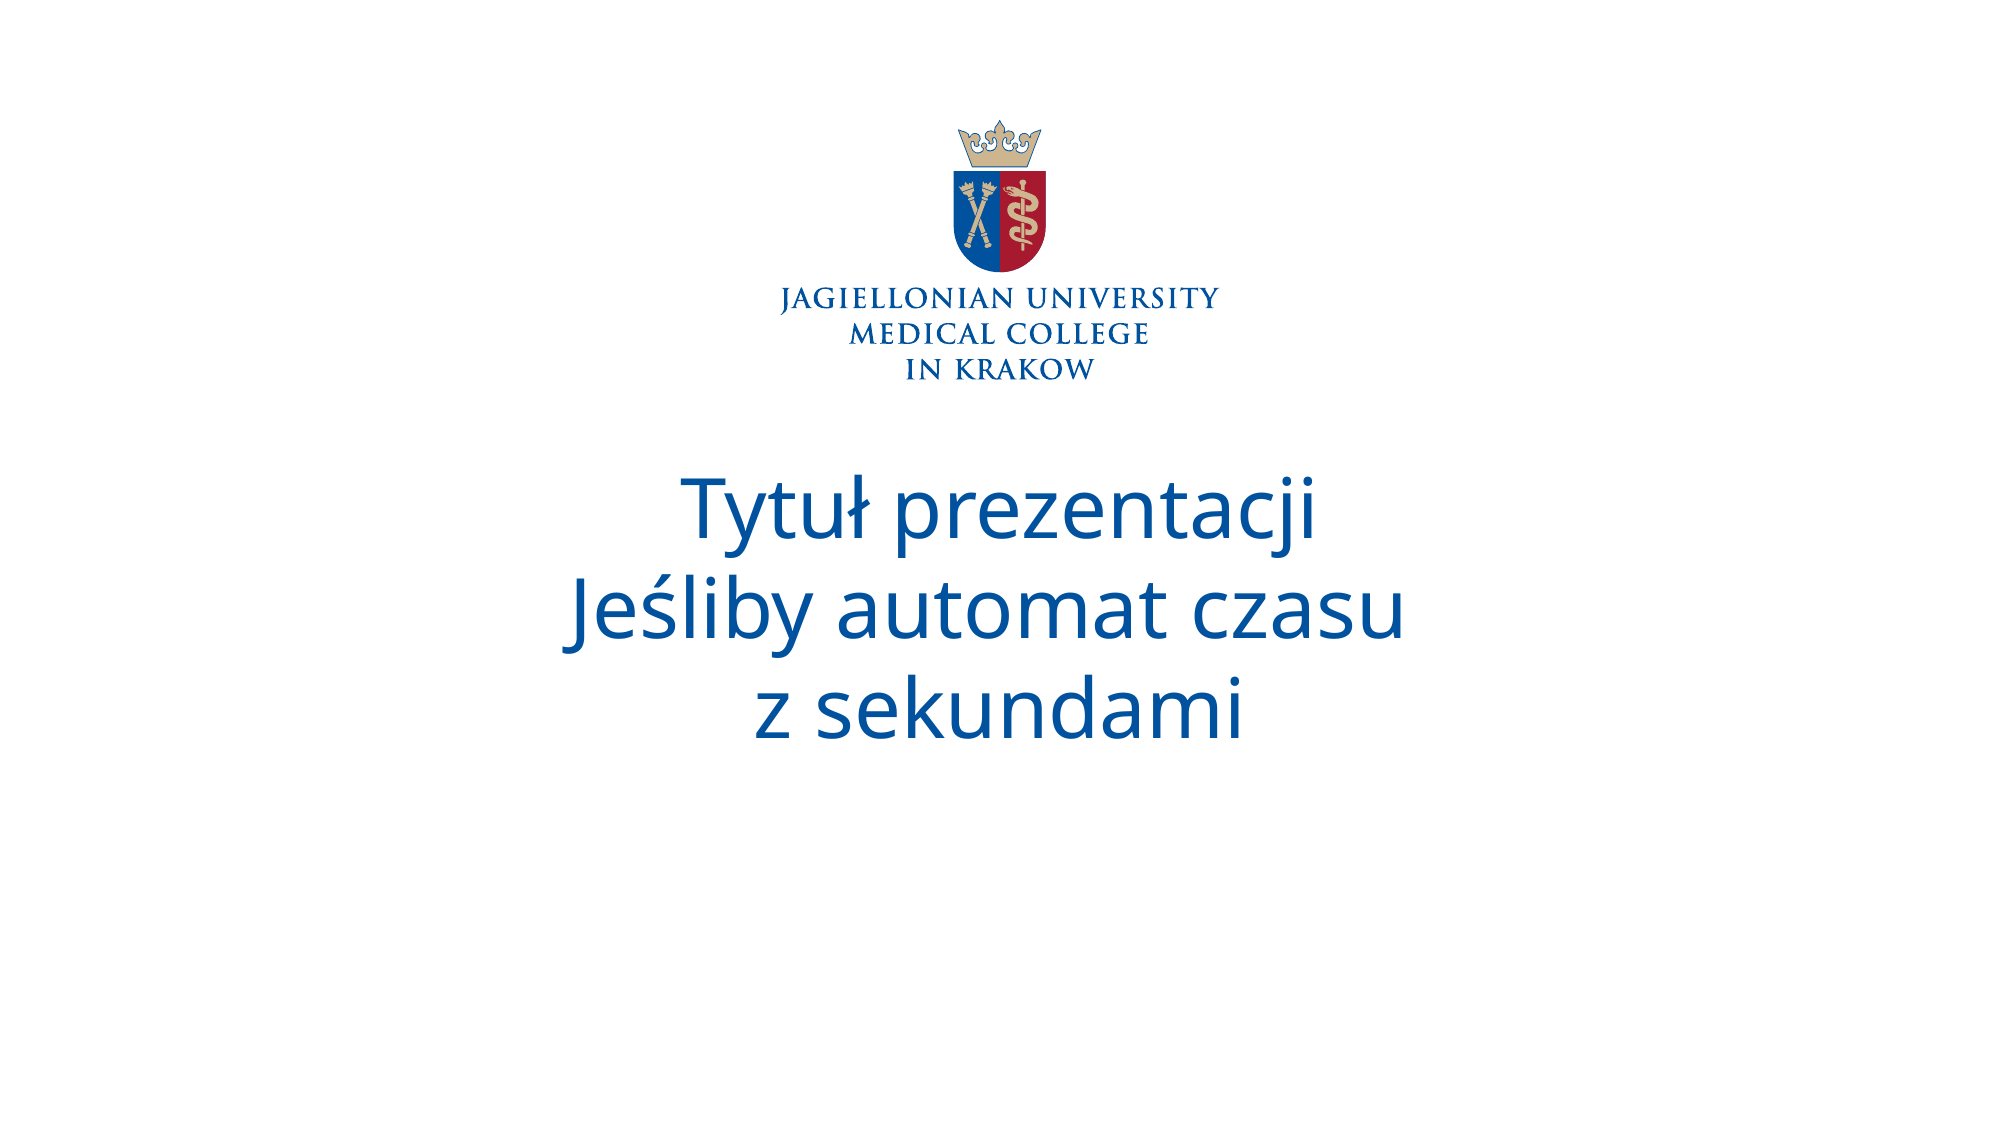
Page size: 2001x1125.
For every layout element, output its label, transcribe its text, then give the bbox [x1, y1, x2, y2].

title Tytuł prezentacji Jeśliby automat czasu z sekundami [93, 447, 1907, 1002]
